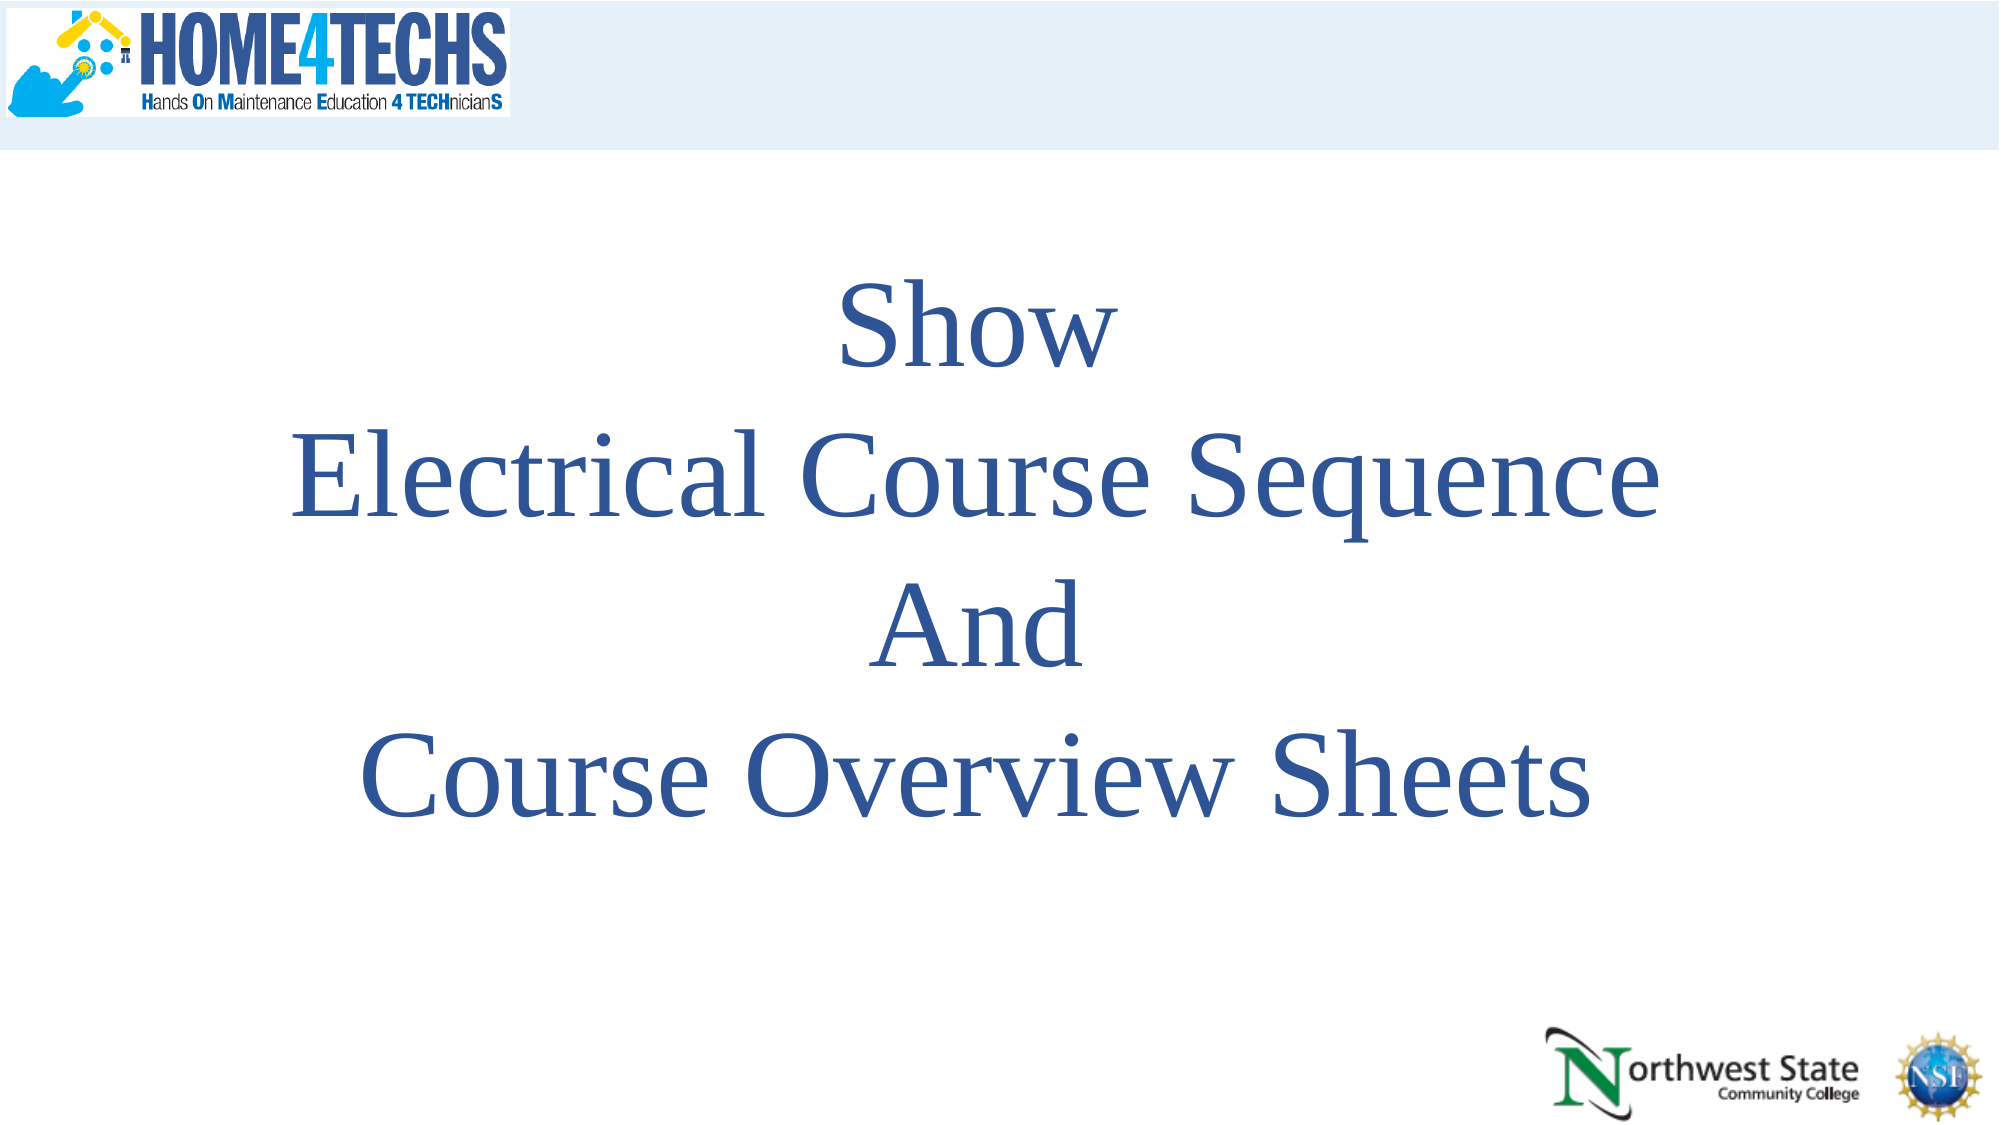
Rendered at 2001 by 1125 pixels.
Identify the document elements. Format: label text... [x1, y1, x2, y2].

picture [6, 8, 510, 117]
text_box [0, 0, 2000, 152]
picture [77, 60, 92, 72]
text_box Show Electrical Course Sequence And Course Overview Sheets [127, 233, 1826, 929]
picture [1540, 1021, 1987, 1125]
